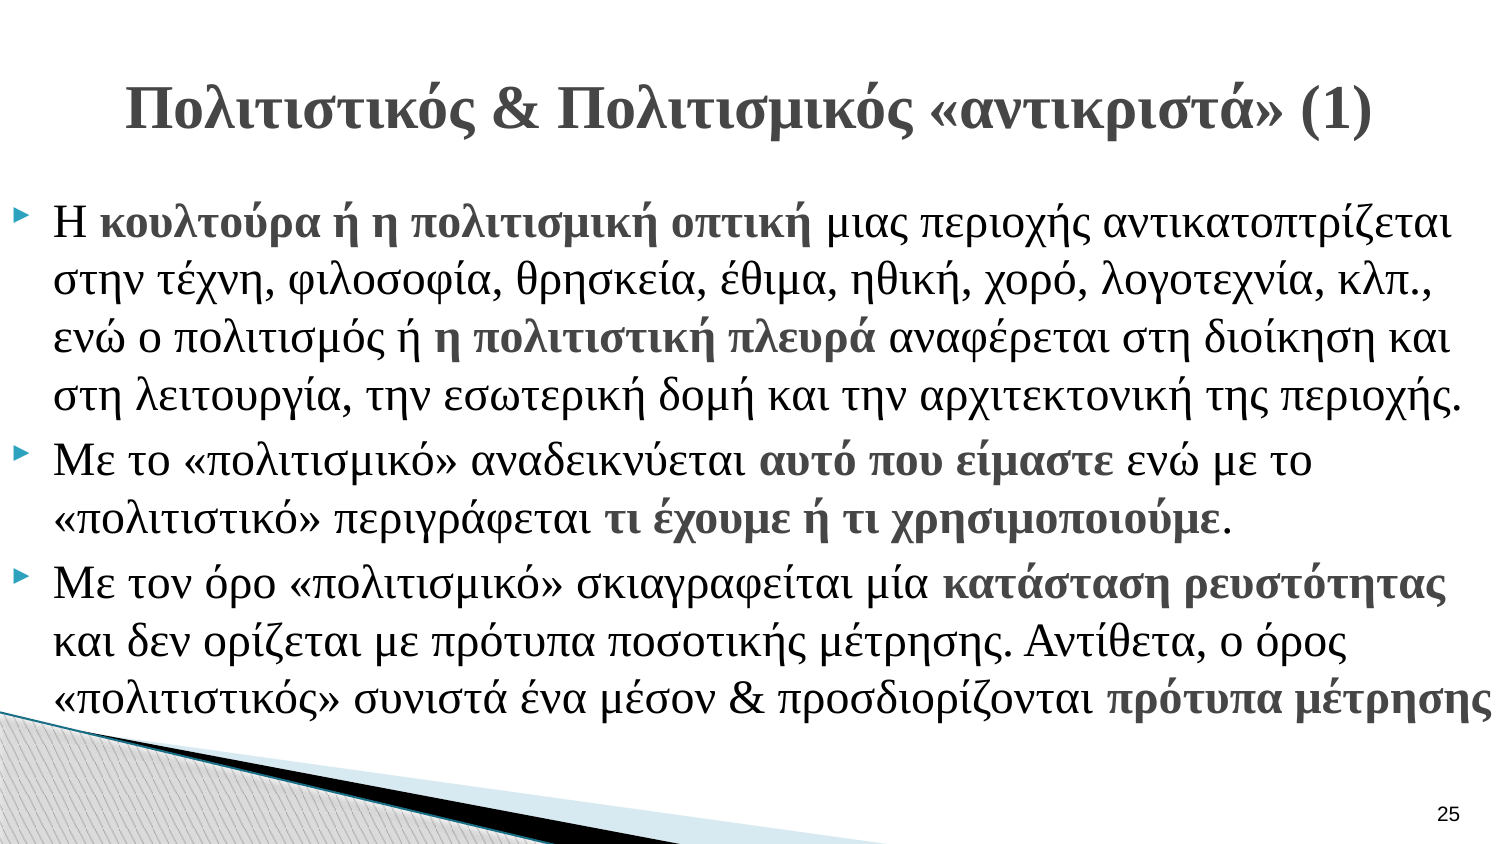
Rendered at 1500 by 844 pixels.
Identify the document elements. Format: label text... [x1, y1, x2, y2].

title Πολιτιστικός & Πολιτισμικός «αντικριστά» (1) [51, 33, 1449, 175]
slide_number 25 [1418, 788, 1479, 834]
list Η κουλτούρα ή η πολιτισμική οπτική μιας περιοχής αντικατοπτρίζεται στην τέχνη, φιλοσοφία, θρησκεία, έθιμα, ηθική, χορό, λογοτεχνία, κλπ., ενώ ο πολιτισμός ή η πολιτιστική πλευρά αναφέρεται στη διοίκηση και στη λειτουργία, την εσωτερική δομή και την αρχιτεκτονική της περιοχής. Με το «πολιτισμικό» αναδεικνύεται αυτό που είμαστε ενώ με το «πολιτιστικό» περιγράφεται τι έχουμε ή τι χρησιμοποιούμε. Με τον όρο «πολιτισμικό» σκιαγραφείται μία κατάσταση ρευστότητας και δεν ορίζεται με πρότυπα ποσοτικής μέτρησης. Αντίθετα, ο όρος «πολιτιστικός» συνιστά ένα μέσον & προσδιορίζονται πρότυπα μέτρησης [0, 182, 1500, 740]
